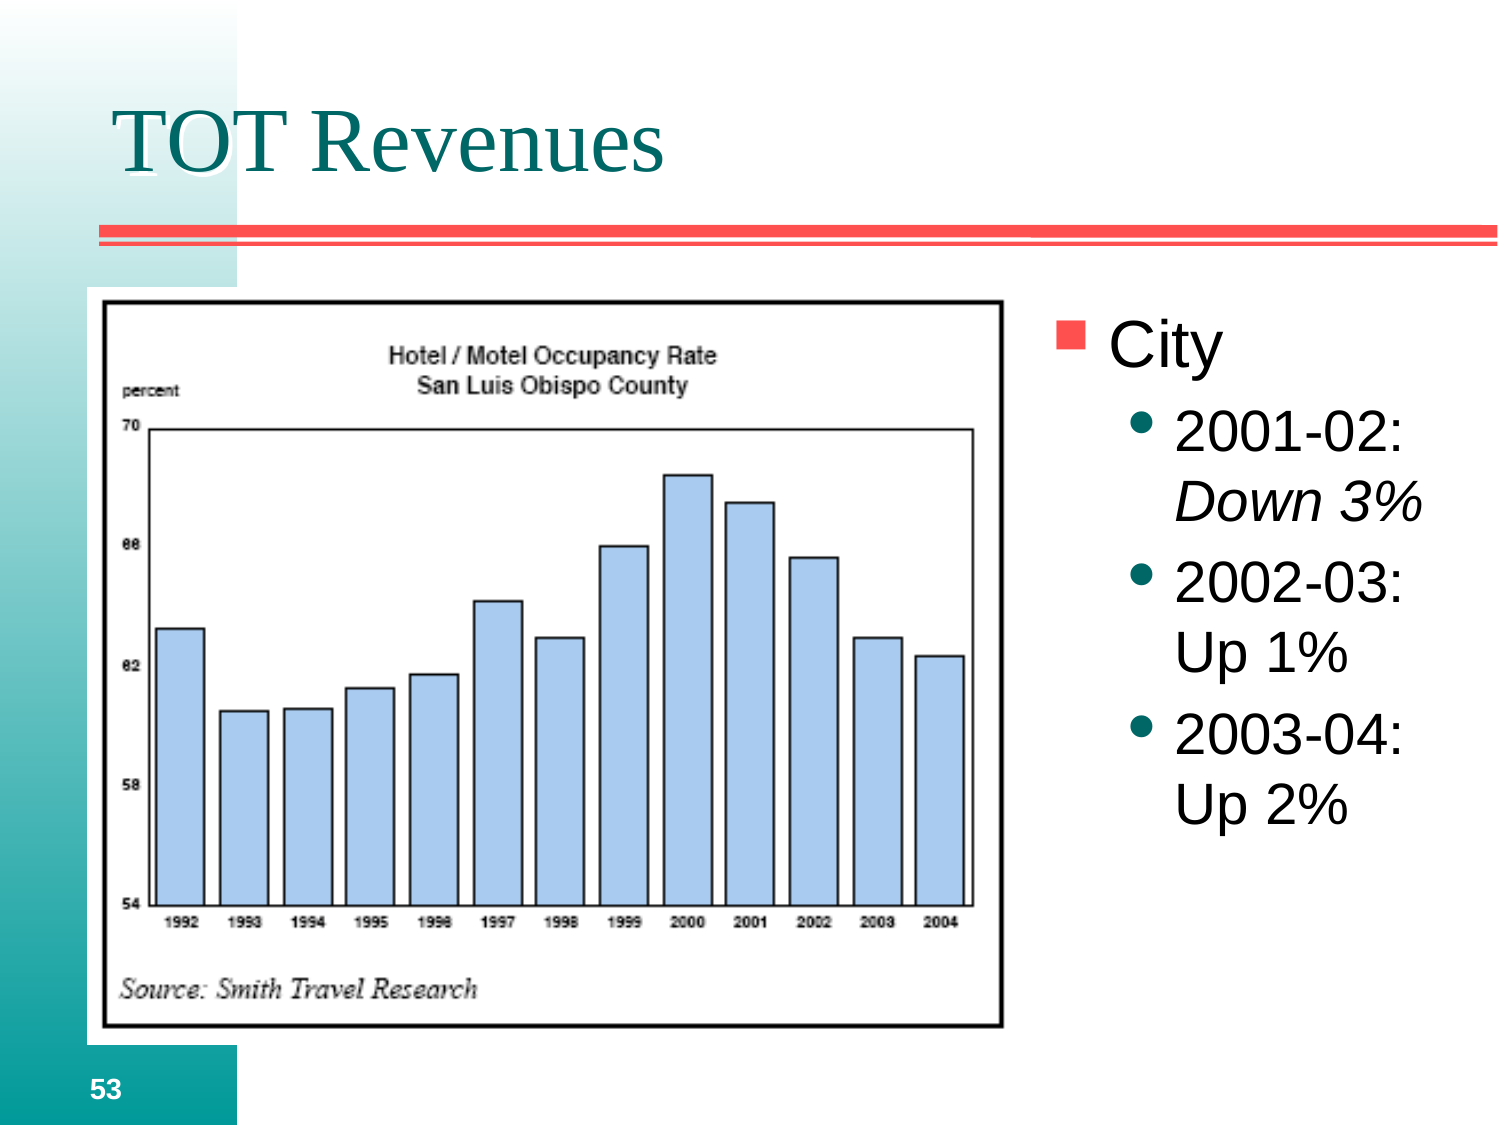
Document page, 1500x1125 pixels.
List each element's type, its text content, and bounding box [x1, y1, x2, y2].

list City 2001-02: Down 3% 2002-03: Up 1% 2003-04: Up 2% [1037, 293, 1463, 1013]
slide_number 53 [62, 1050, 138, 1125]
title TOT Revenues [96, 43, 1375, 225]
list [87, 287, 1026, 1045]
